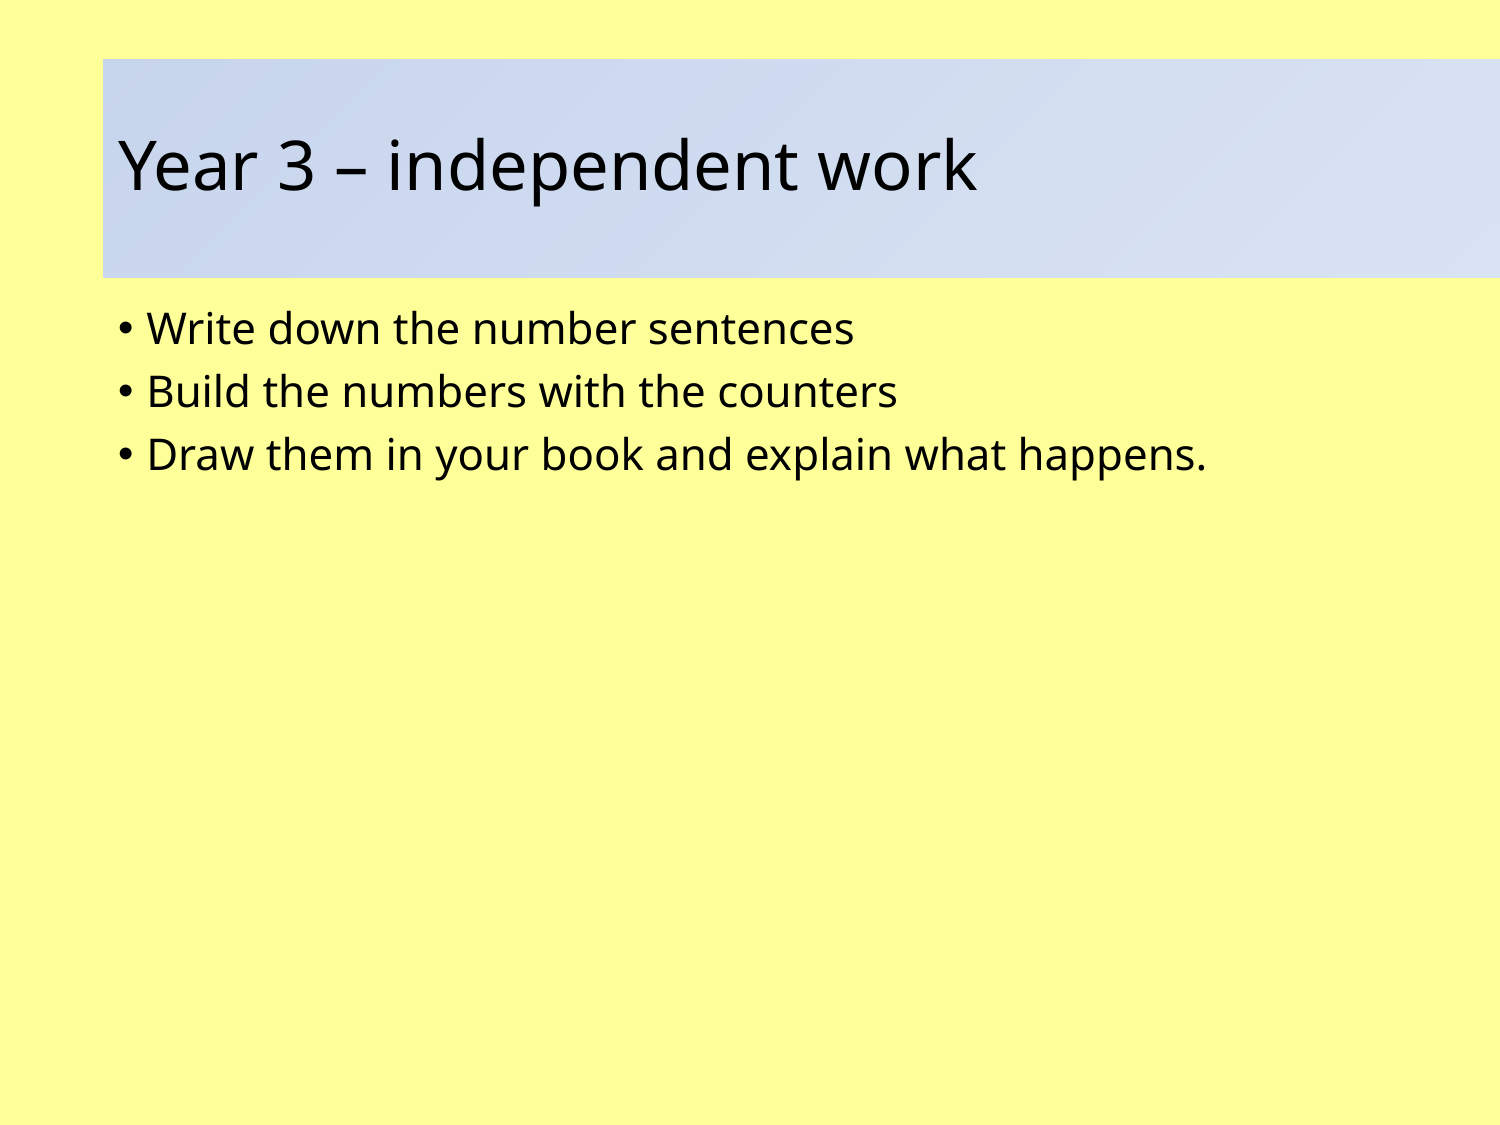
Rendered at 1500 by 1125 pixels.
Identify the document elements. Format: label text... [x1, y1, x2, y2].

title Year 3 – independent work [103, 59, 1397, 278]
list Write down the number sentences Build the numbers with the counters Draw them in your book and explain what happens. [103, 299, 1397, 1014]
